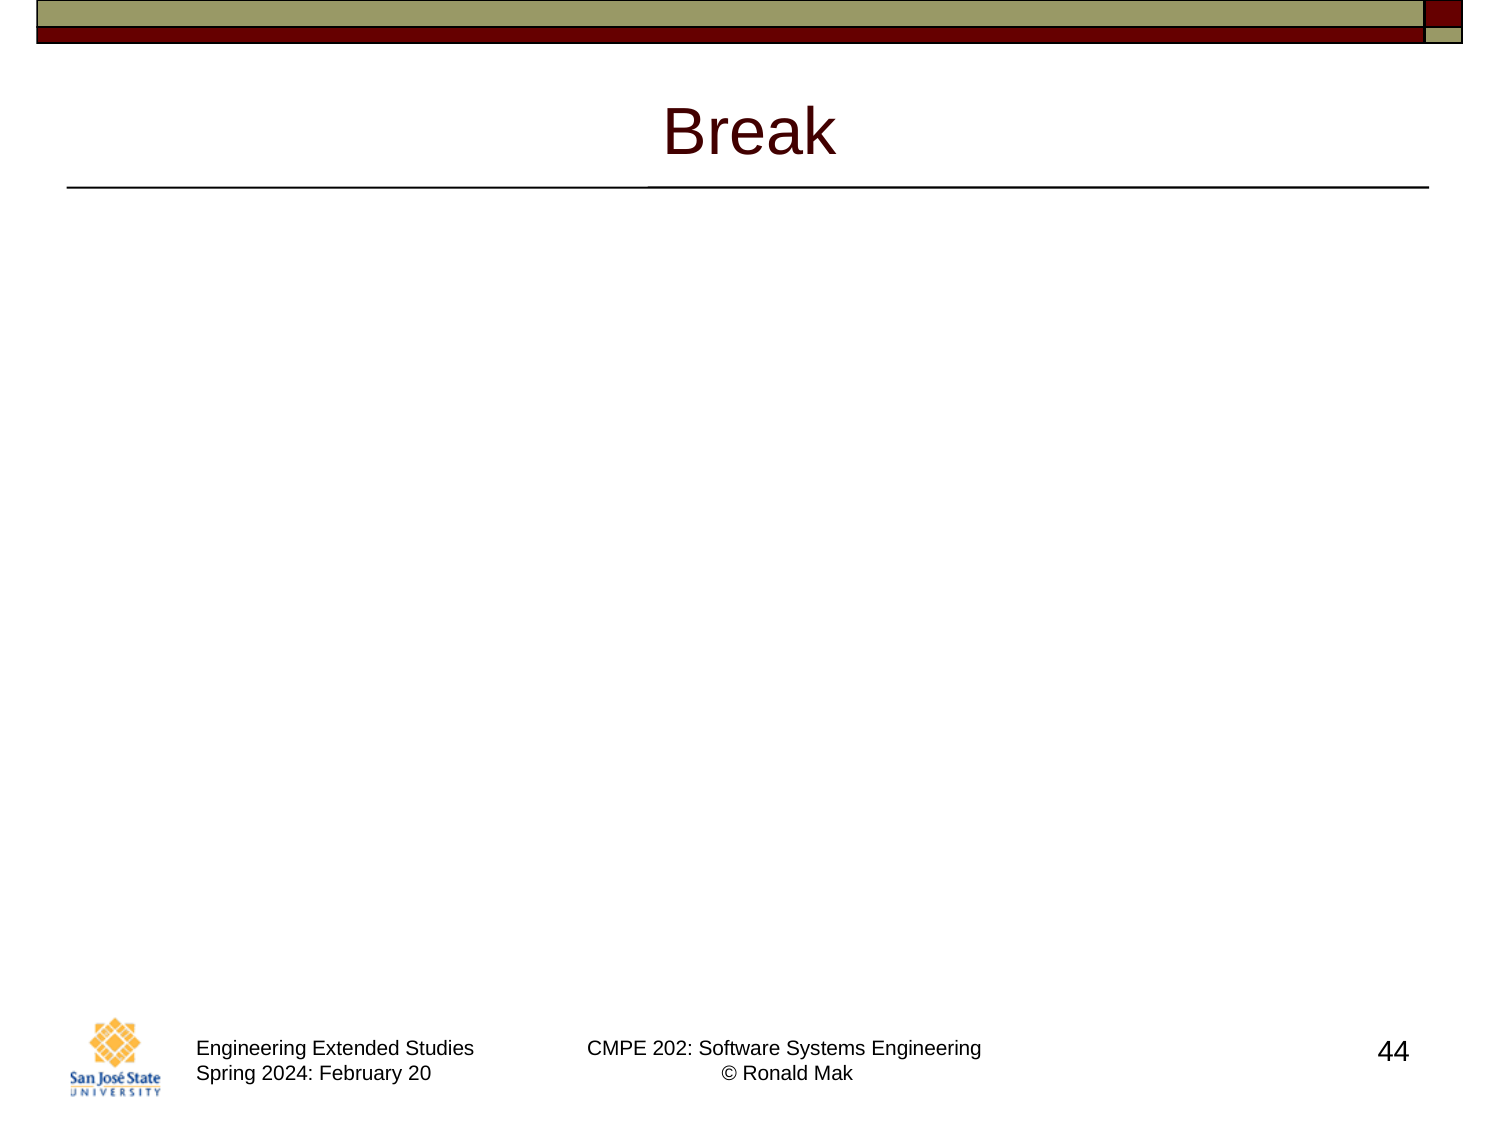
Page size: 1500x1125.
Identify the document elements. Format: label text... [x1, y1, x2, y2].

title Break [75, 67, 1425, 175]
picture [60, 1012, 166, 1112]
slide_number 44 [1305, 1025, 1425, 1100]
